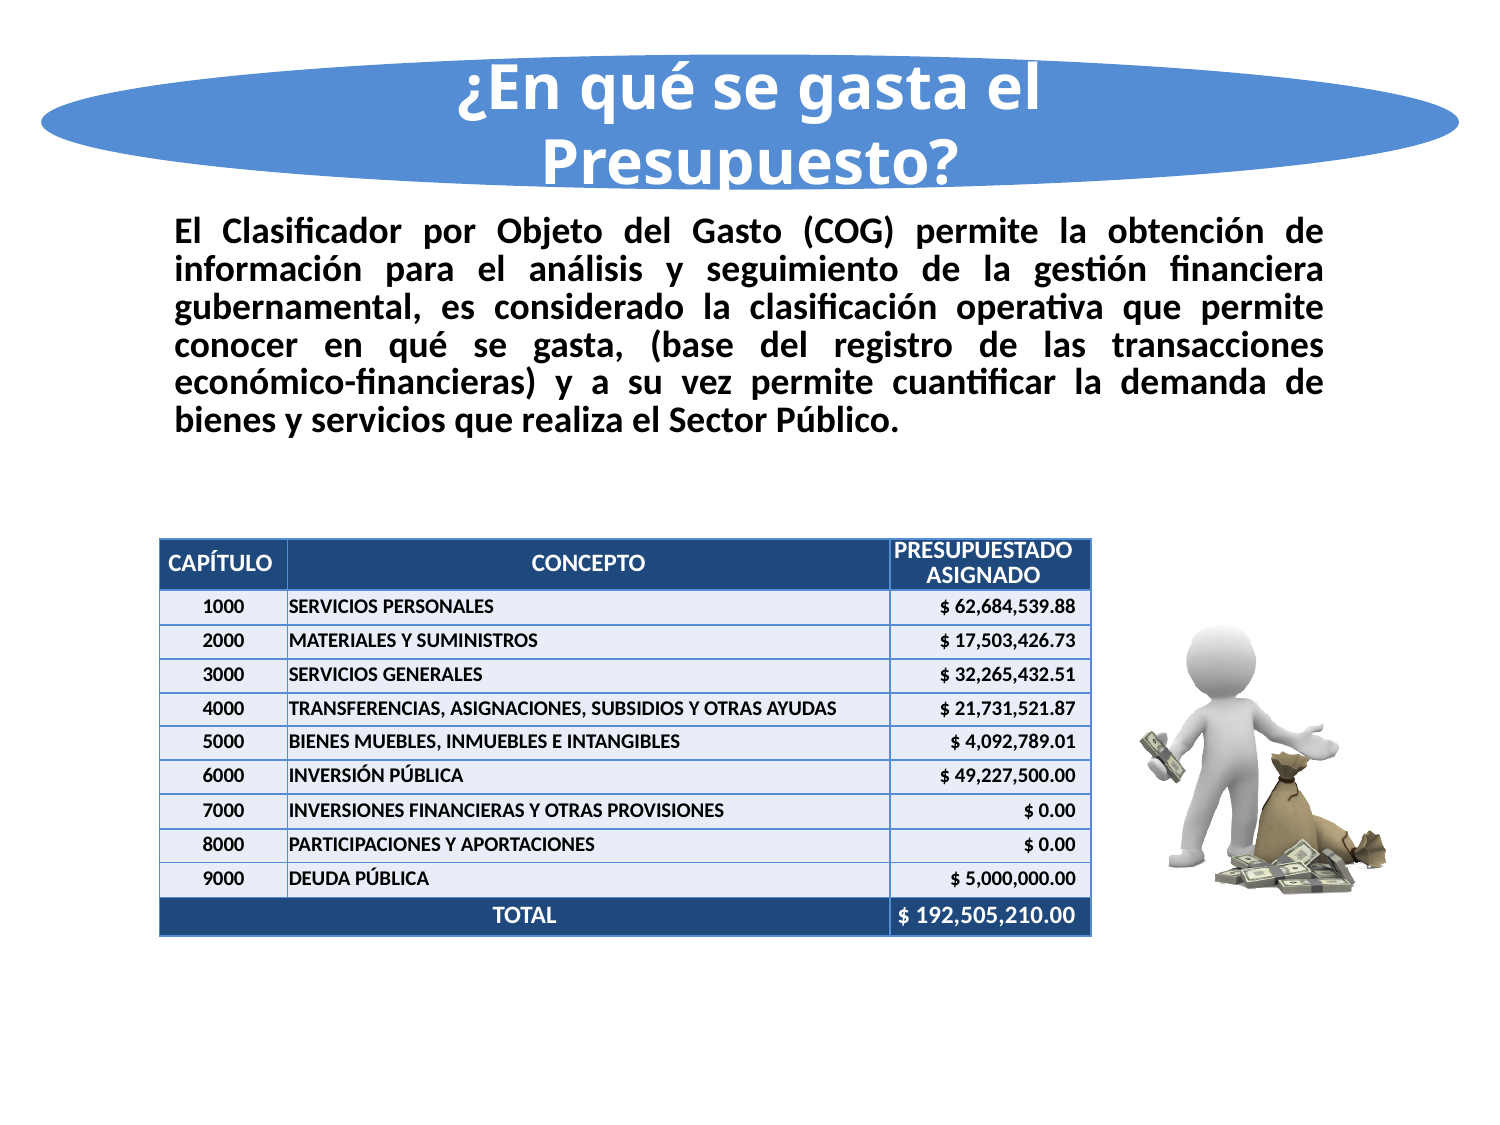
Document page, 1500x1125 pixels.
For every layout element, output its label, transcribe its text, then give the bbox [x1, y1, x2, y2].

text_box ¿En qué se gasta el Presupuesto? [39, 52, 1461, 192]
table_header CAPÍTULO [160, 540, 287, 589]
table_cell $ 17,503,426.73 [891, 626, 1090, 658]
table_cell $ 0.00 [891, 830, 1090, 862]
table_cell 5000 [160, 727, 287, 759]
table_cell SERVICIOS PERSONALES [288, 591, 889, 624]
picture [1104, 597, 1426, 927]
table_cell $ 5,000,000.00 [891, 863, 1090, 897]
subtitle El Clasificador por Objeto del Gasto (COG) permite la obtención de información para el análisis y seguimiento de la gestión financiera gubernamental, es considerado la clasificación operativa que permite conocer en qué se gasta, (base del registro de las transacciones económico-financieras) y a su vez permite cuantificar la demanda de bienes y servicios que realiza el Sector Público. [159, 208, 1341, 516]
table_cell 7000 [160, 795, 287, 828]
table_cell INVERSIONES FINANCIERAS Y OTRAS PROVISIONES [288, 795, 889, 828]
table_cell $ 4,092,789.01 [891, 727, 1090, 759]
table_cell 6000 [160, 761, 287, 793]
table_cell TOTAL [160, 898, 889, 935]
table_cell MATERIALES Y SUMINISTROS [288, 626, 889, 658]
table_cell $ 32,265,432.51 [891, 660, 1090, 692]
table_cell $ 21,731,521.87 [891, 694, 1090, 725]
table_cell DEUDA PÚBLICA [288, 863, 889, 897]
table_cell SERVICIOS GENERALES [288, 660, 889, 692]
table_cell 2000 [160, 626, 287, 658]
table_cell INVERSIÓN PÚBLICA [288, 761, 889, 793]
table_header PRESUPUESTADO ASIGNADO [891, 540, 1090, 589]
table_cell 8000 [160, 830, 287, 862]
table_cell 9000 [160, 863, 287, 897]
table_cell $ 62,684,539.88 [891, 591, 1090, 624]
table_cell $ 192,505,210.00 [891, 898, 1090, 935]
table_cell PARTICIPACIONES Y APORTACIONES [288, 830, 889, 862]
table_cell $ 49,227,500.00 [891, 761, 1090, 793]
table_cell TRANSFERENCIAS, ASIGNACIONES, SUBSIDIOS Y OTRAS AYUDAS [288, 694, 889, 725]
table_cell 3000 [160, 660, 287, 692]
table_cell BIENES MUEBLES, INMUEBLES E INTANGIBLES [288, 727, 889, 759]
table_cell 1000 [160, 591, 287, 624]
table_cell $ 0.00 [891, 795, 1090, 828]
table_cell 4000 [160, 694, 287, 725]
table_header CONCEPTO [288, 540, 889, 589]
